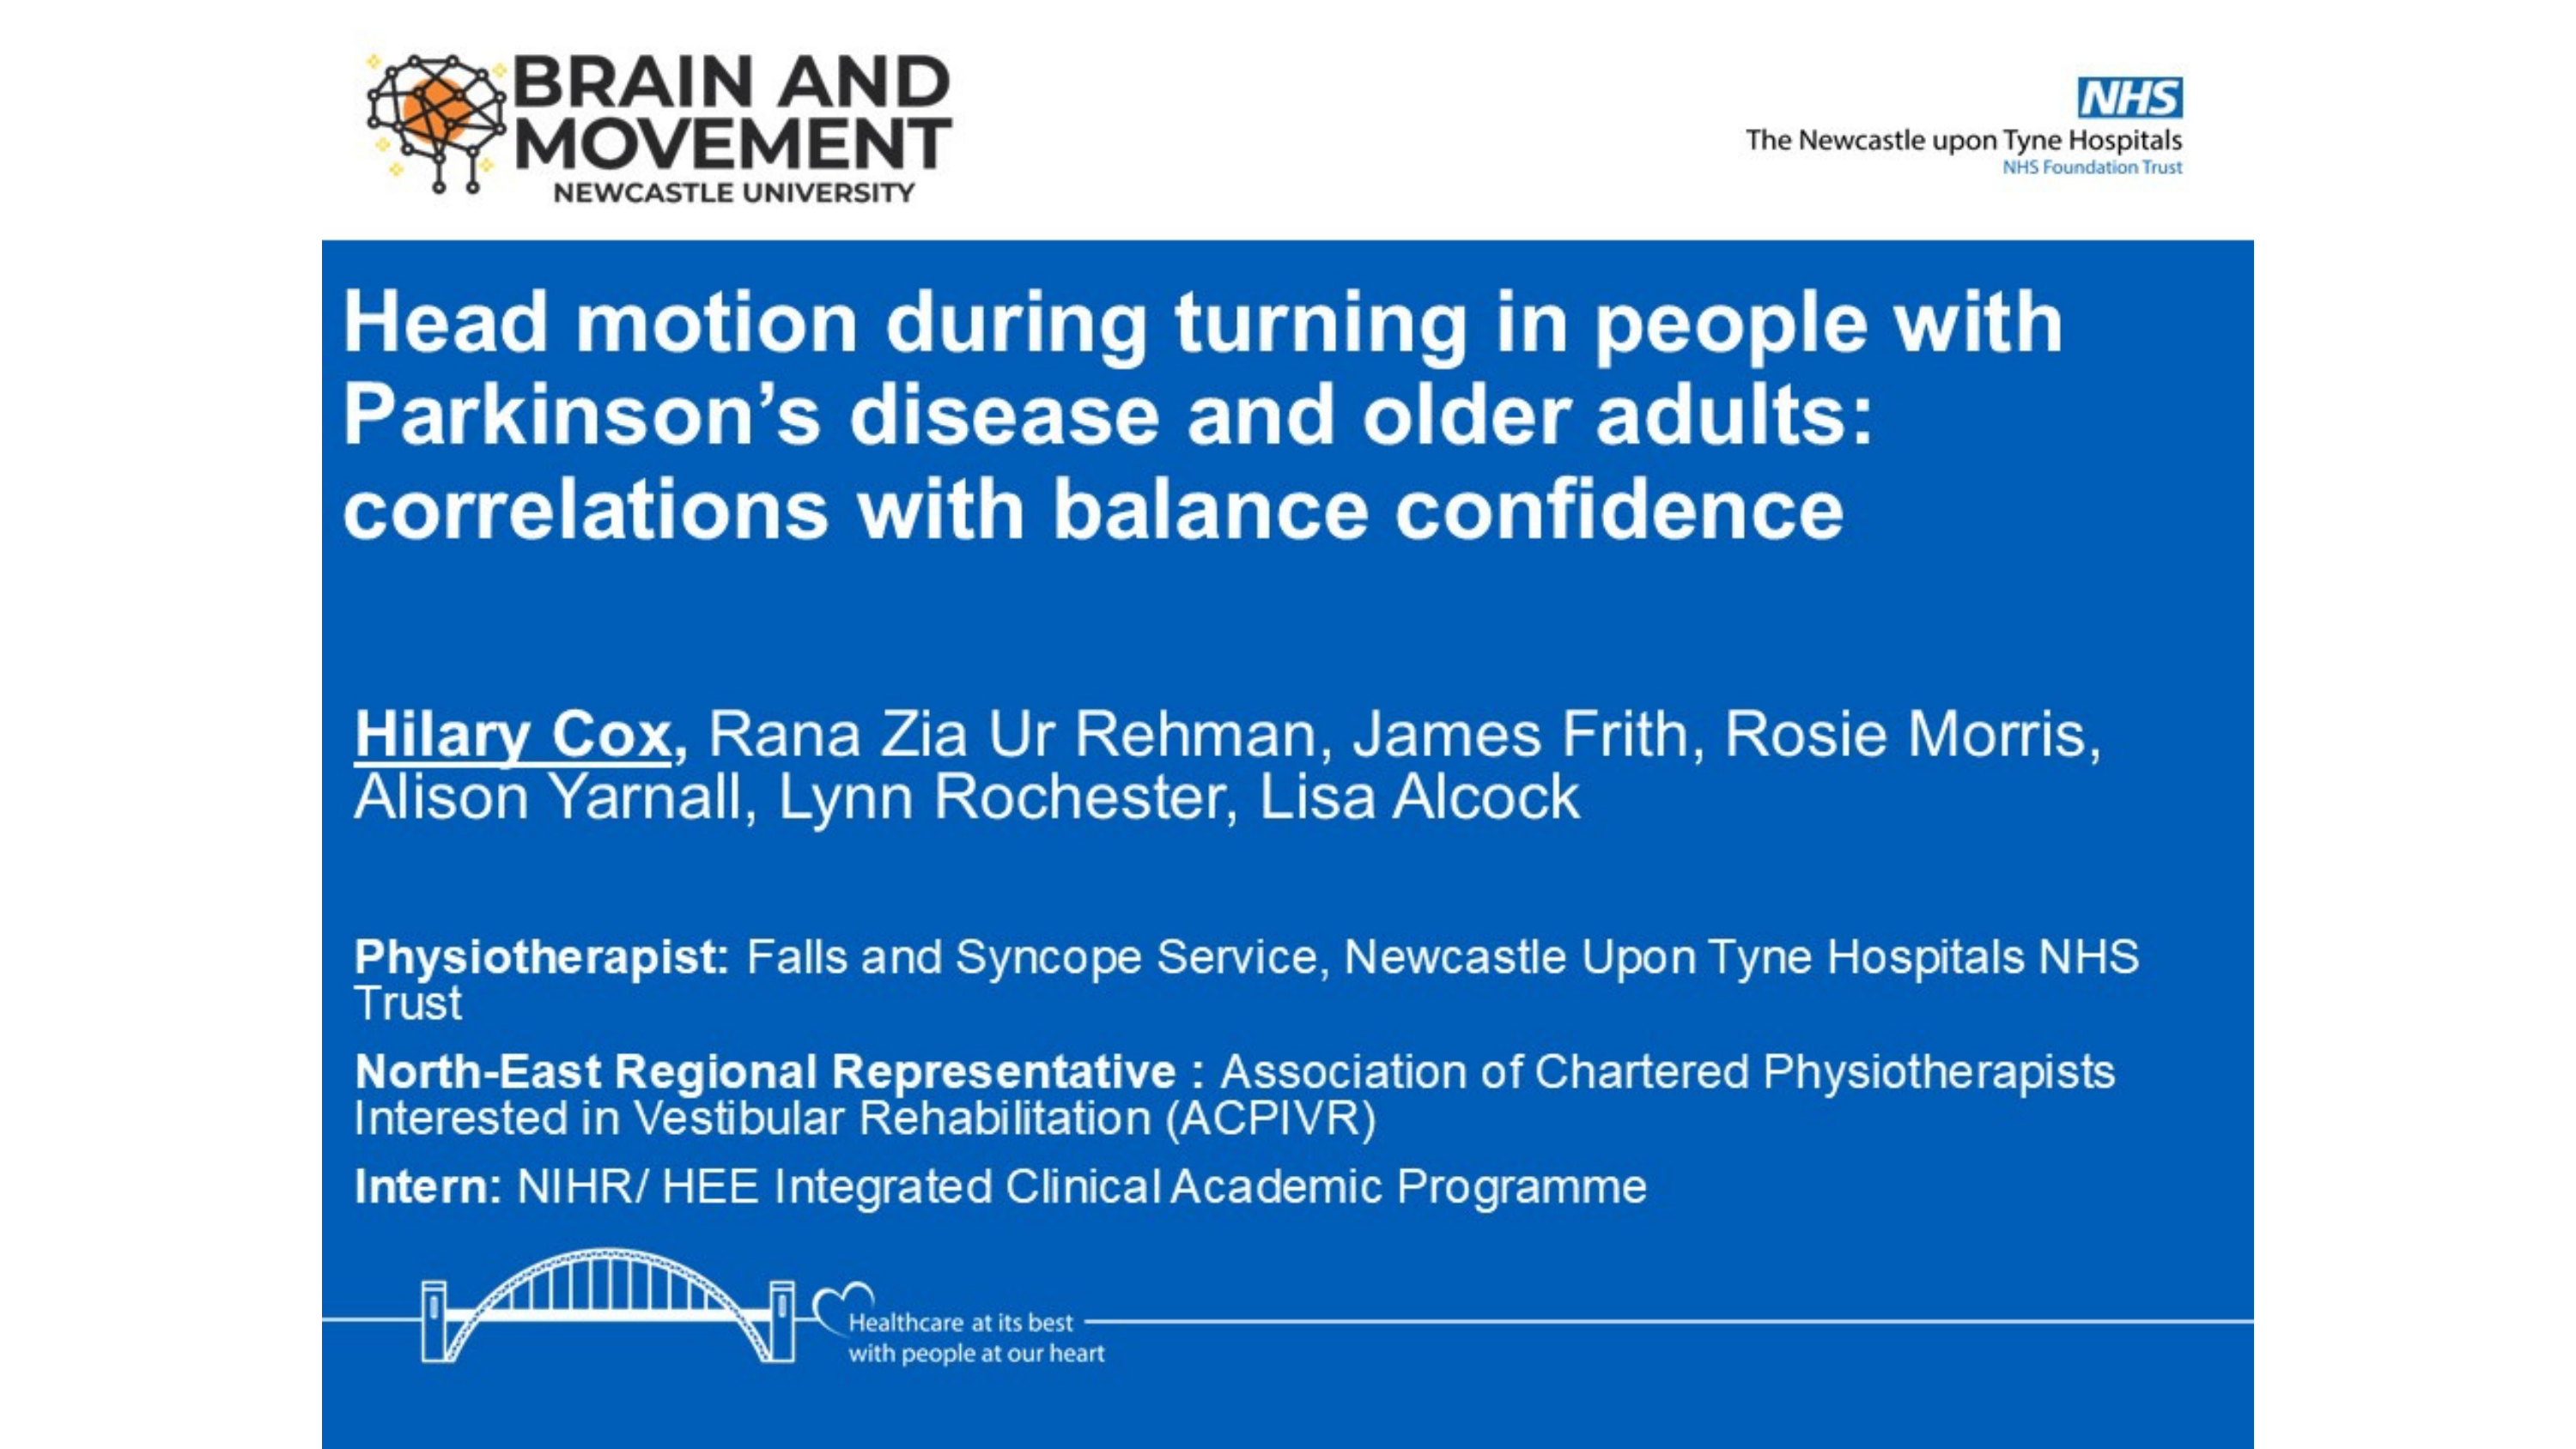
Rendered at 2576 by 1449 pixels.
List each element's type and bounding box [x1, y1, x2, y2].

text_box [321, 0, 2254, 1449]
